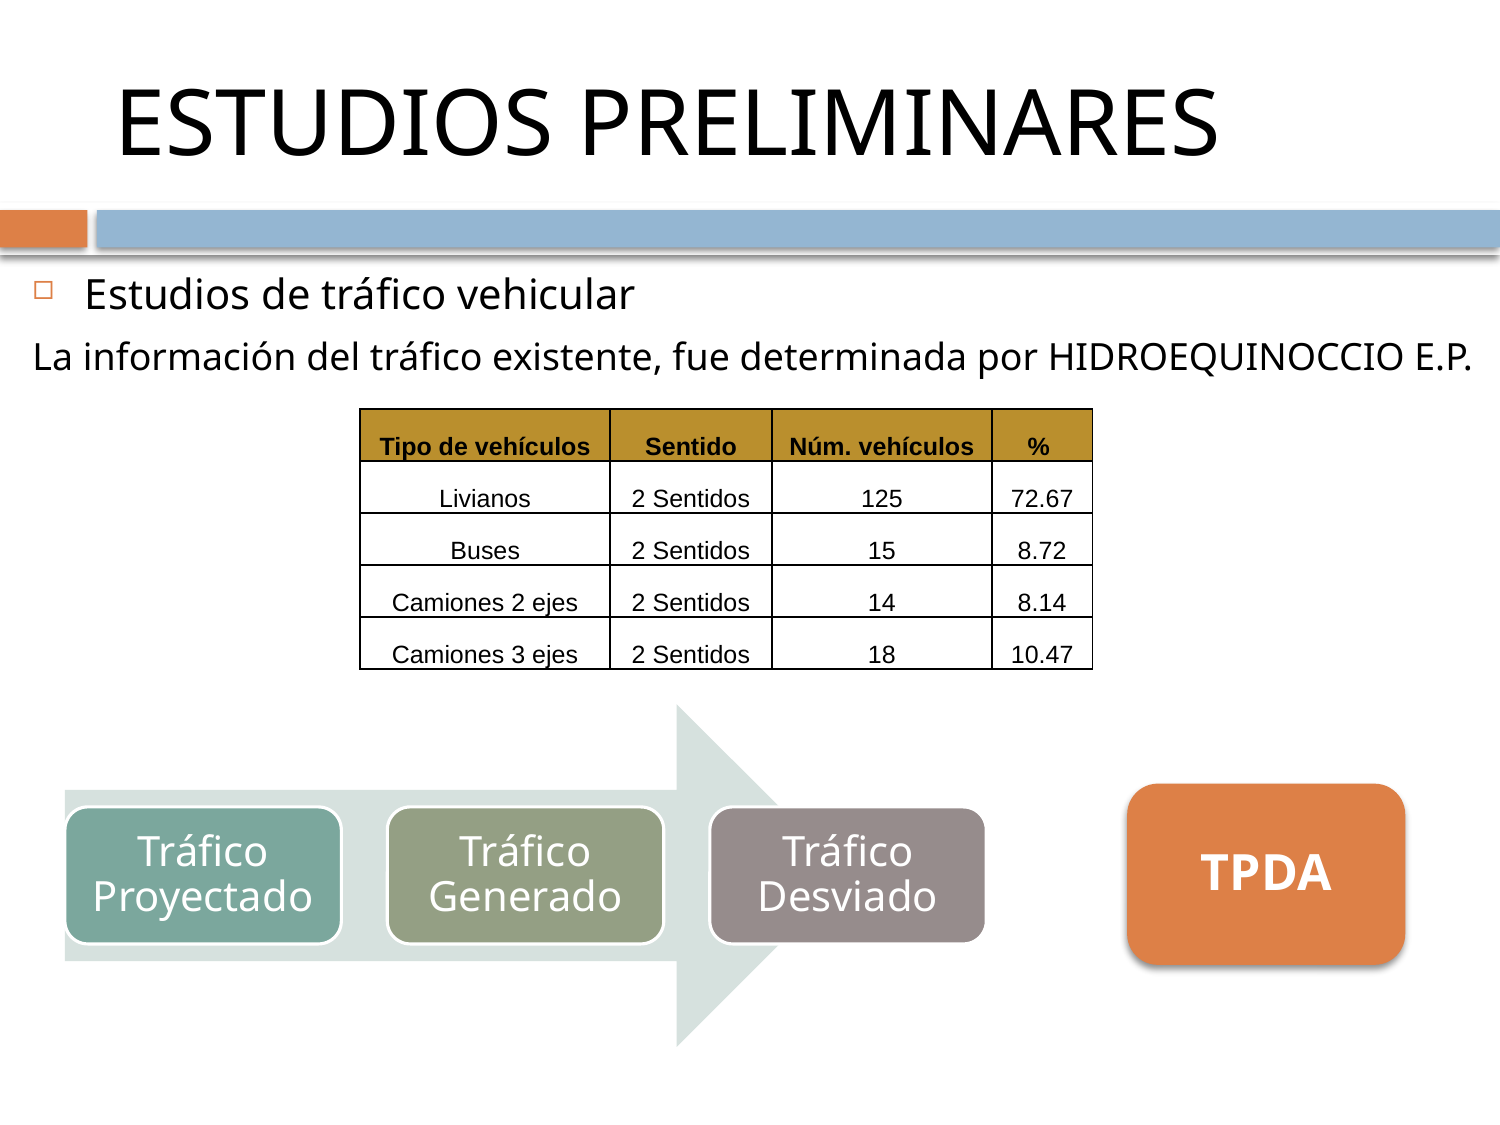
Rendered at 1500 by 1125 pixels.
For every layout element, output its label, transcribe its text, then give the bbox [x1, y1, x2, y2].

table_cell Camiones 2 ejes [361, 566, 609, 616]
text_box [64, 703, 987, 1048]
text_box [1127, 784, 1405, 965]
table_cell 2 Sentidos [611, 566, 771, 616]
table_cell 2 Sentidos [611, 462, 771, 512]
table_cell Camiones 3 ejes [361, 618, 609, 668]
table_cell 14 [773, 566, 991, 616]
table_cell Buses [361, 514, 609, 564]
table_header Sentido [611, 410, 771, 460]
list Estudios de tráfico vehicular La información del tráfico existente, fue determinada por HIDROEQUINOCCIO E.P. [17, 260, 1500, 1011]
table_cell 10.47 [993, 618, 1092, 668]
table_header Núm. vehículos [773, 410, 991, 460]
table_cell 72.67 [993, 462, 1092, 512]
title ESTUDIOS PRELIMINARES [99, 37, 1438, 200]
table_cell 8.72 [993, 514, 1092, 564]
table_cell 18 [773, 618, 991, 668]
table_cell 125 [773, 462, 991, 512]
table_cell 2 Sentidos [611, 618, 771, 668]
table_cell Livianos [361, 462, 609, 512]
table_header Tipo de vehículos [361, 410, 609, 460]
table_header % [993, 410, 1092, 460]
table_cell 15 [773, 514, 991, 564]
table_cell 2 Sentidos [611, 514, 771, 564]
table_cell 8.14 [993, 566, 1092, 616]
